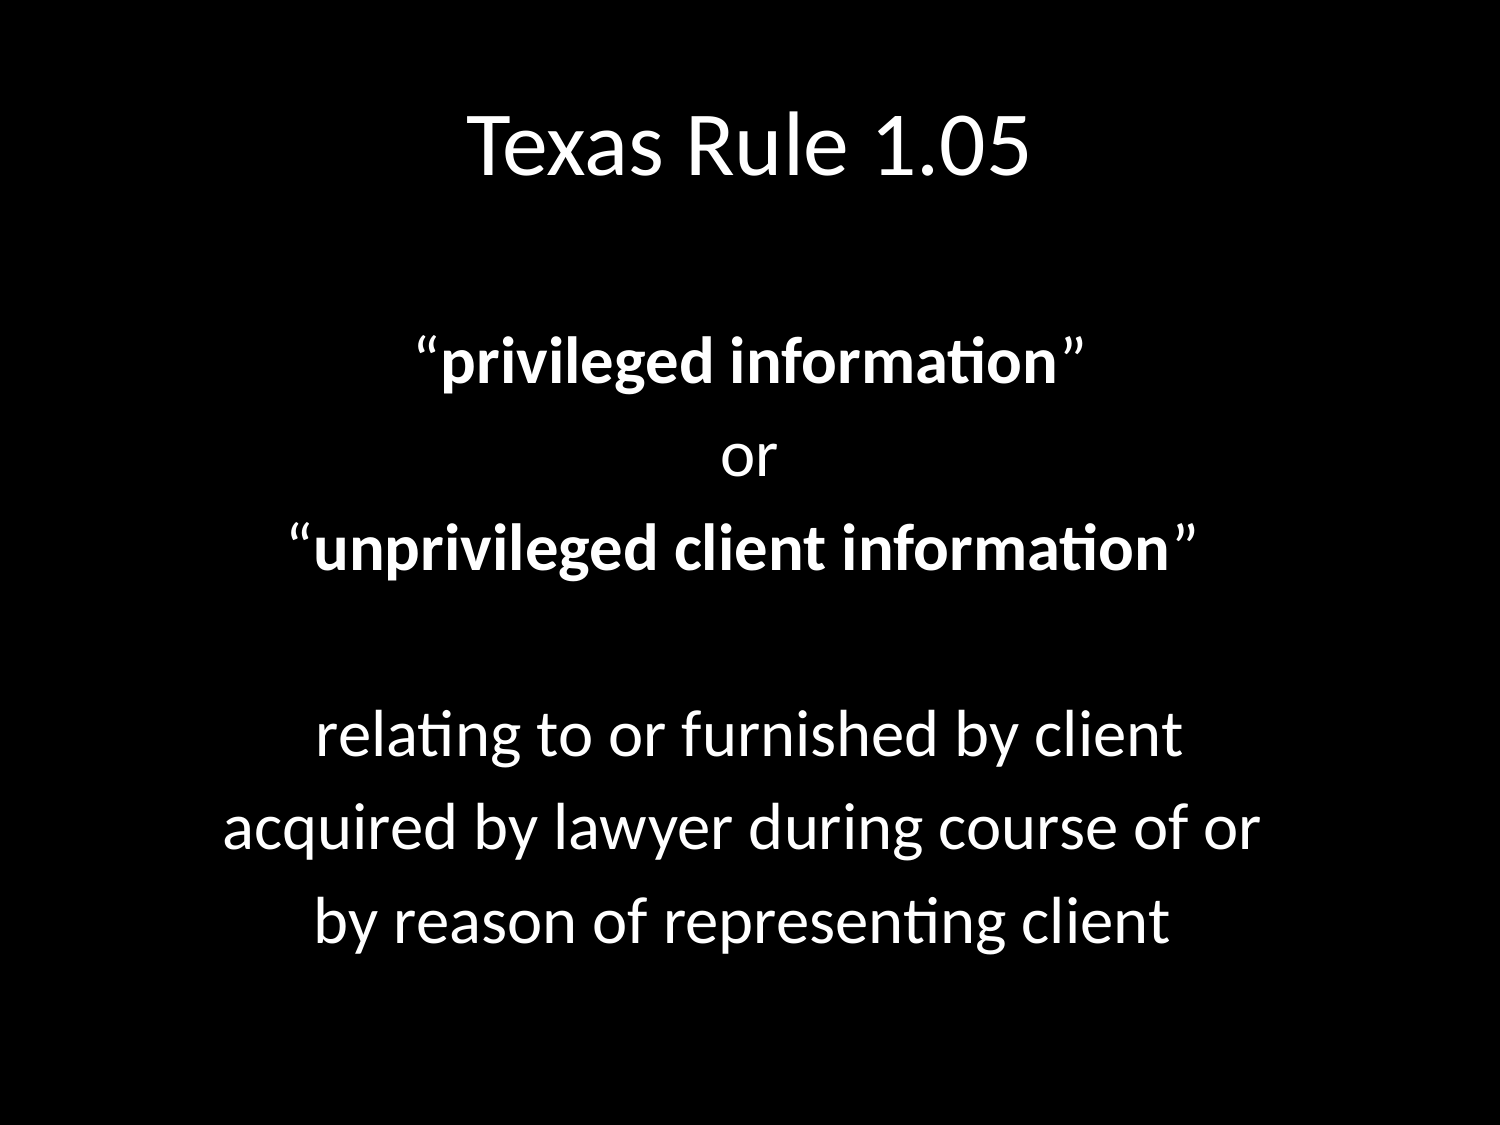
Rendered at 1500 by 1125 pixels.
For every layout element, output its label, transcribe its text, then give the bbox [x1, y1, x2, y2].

title Texas Rule 1.05 [75, 45, 1425, 233]
list “privileged information” or “unprivileged client information” relating to or furnished by client acquired by lawyer during course of or by reason of representing client [75, 309, 1425, 1042]
